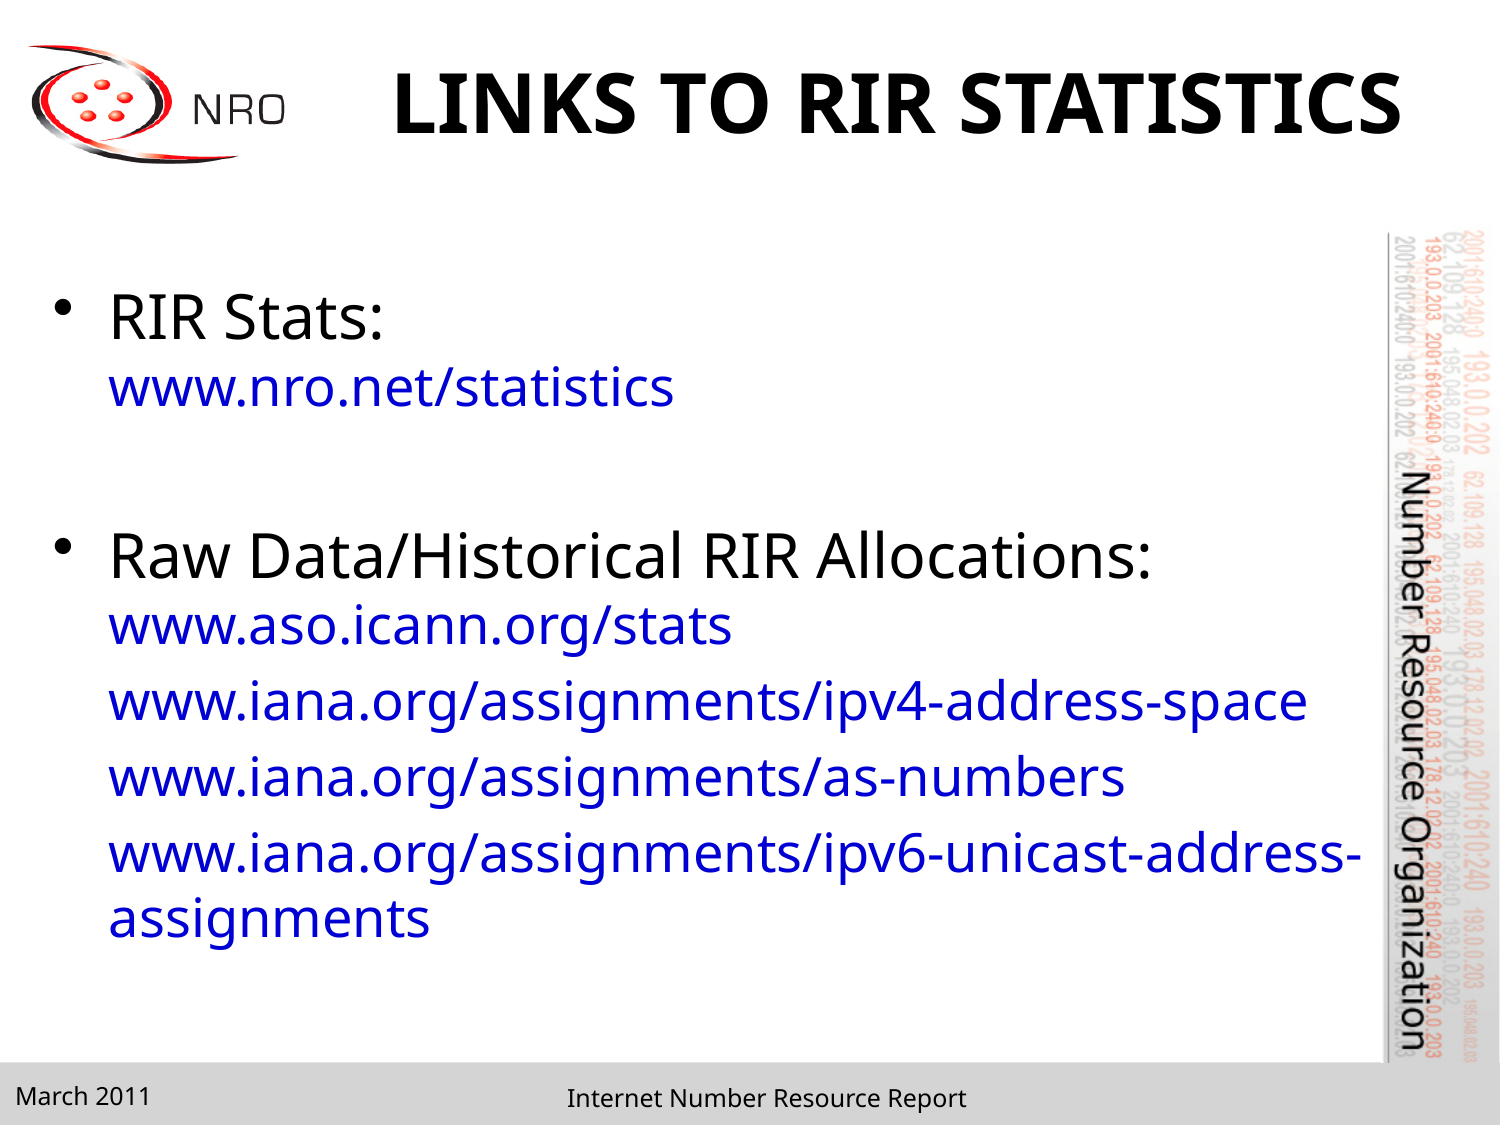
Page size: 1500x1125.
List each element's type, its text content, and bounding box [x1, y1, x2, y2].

list RIR Stats: www.nro.net/statistics Raw Data/Historical RIR Allocations: www.aso.icann.org/stats www.iana.org/assignments/ipv4-address-space www.iana.org/assignments/as-numbers www.iana.org/assignments/ipv6-unicast-address-assignments [37, 270, 1417, 998]
picture [22, 41, 287, 168]
footer Internet Number Resource Report [457, 1074, 1078, 1113]
picture [1381, 212, 1500, 1063]
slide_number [0, 1072, 351, 1113]
title LINKS TO RIR STATISTICS [294, 0, 1500, 201]
